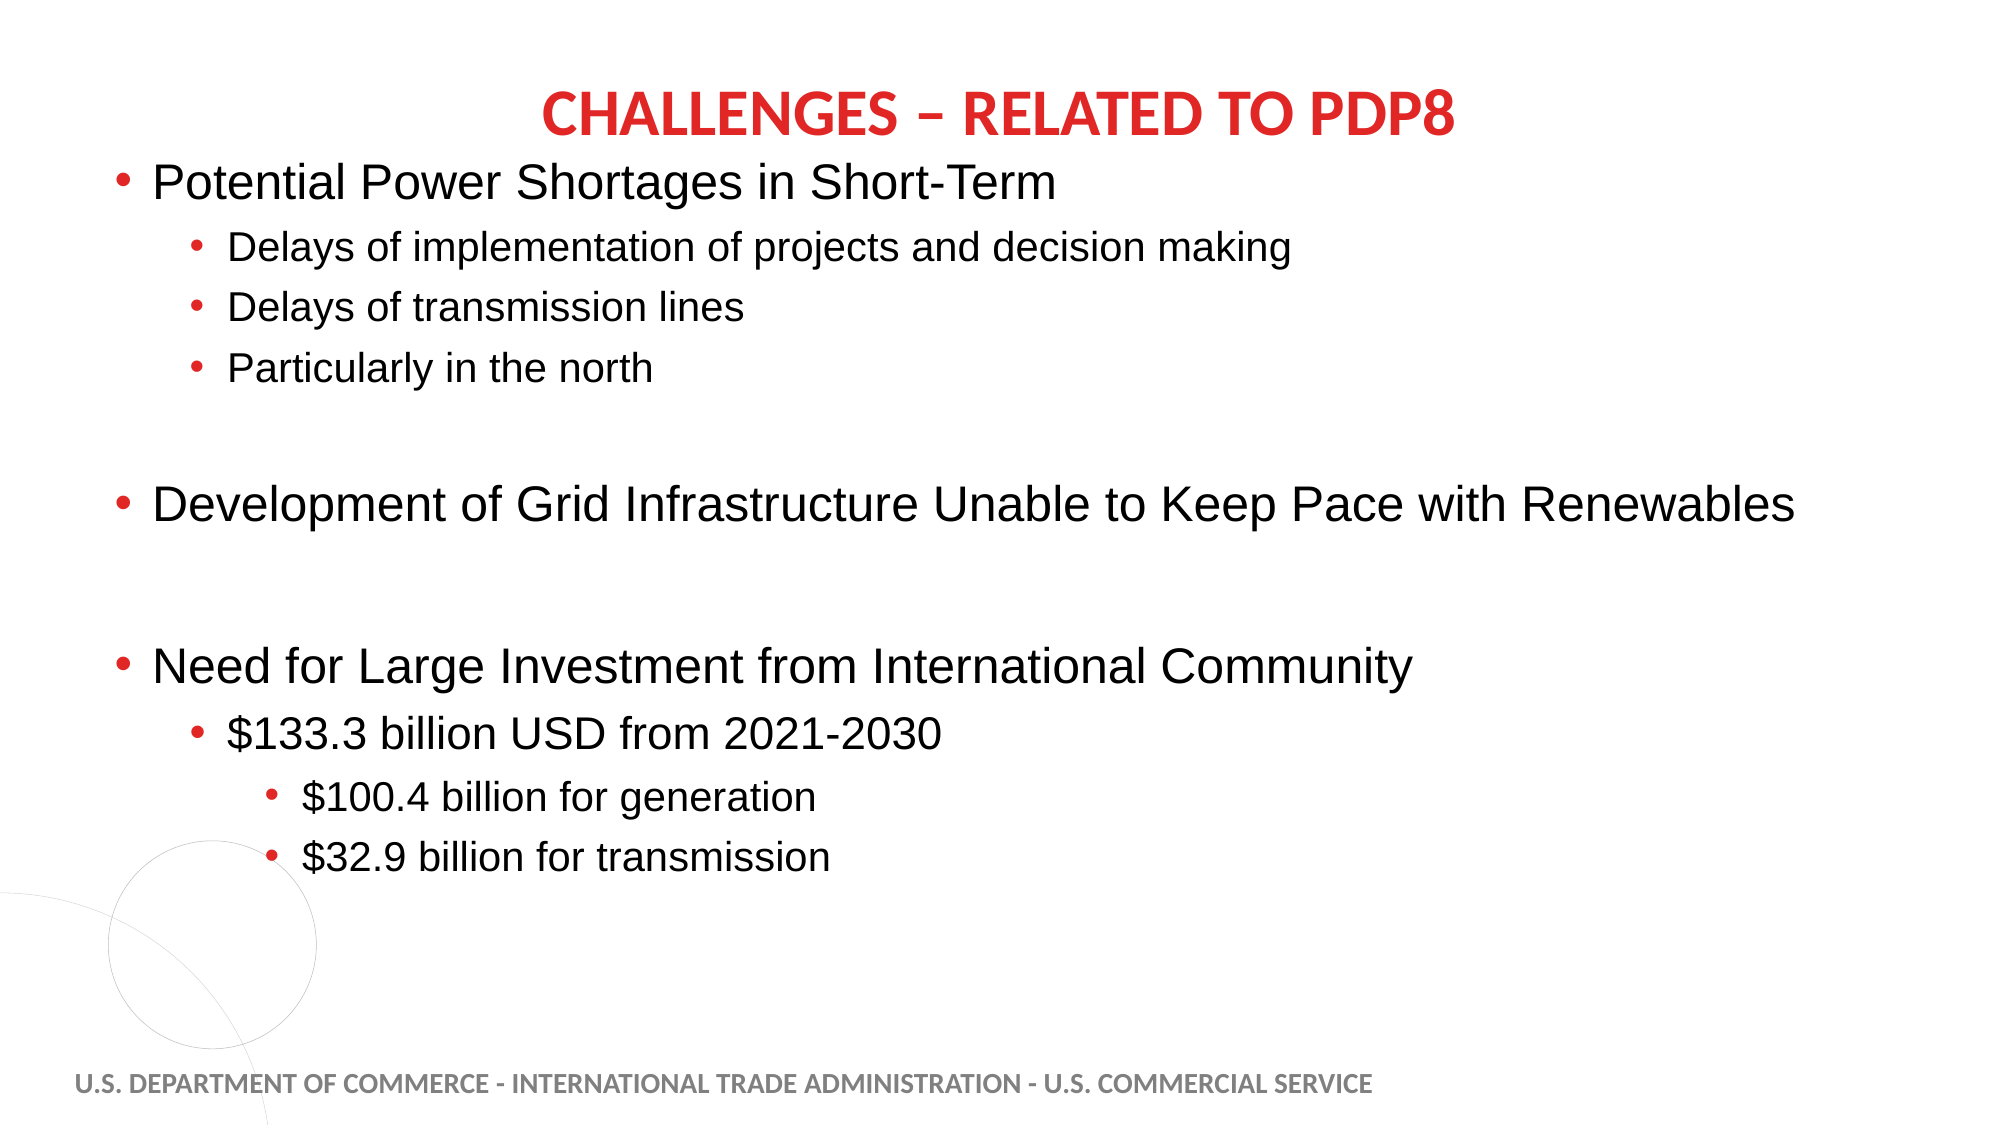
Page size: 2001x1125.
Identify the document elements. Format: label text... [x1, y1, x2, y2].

list Potential Power Shortages in Short-Term Delays of implementation of projects and decision making Delays of transmission lines Particularly in the north Development of Grid Infrastructure Unable to Keep Pace with Renewables Need for Large Investment from International Community $133.3 billion USD from 2021-2030 $100.4 billion for generation $32.9 billion for transmission [114, 149, 1831, 1017]
text_box U.S. Department of Commerce - International Trade Administration - U.S. Commercial Service [59, 1061, 1514, 1103]
text_box Challenges – RELATED TO PDP8 [141, 24, 1858, 150]
